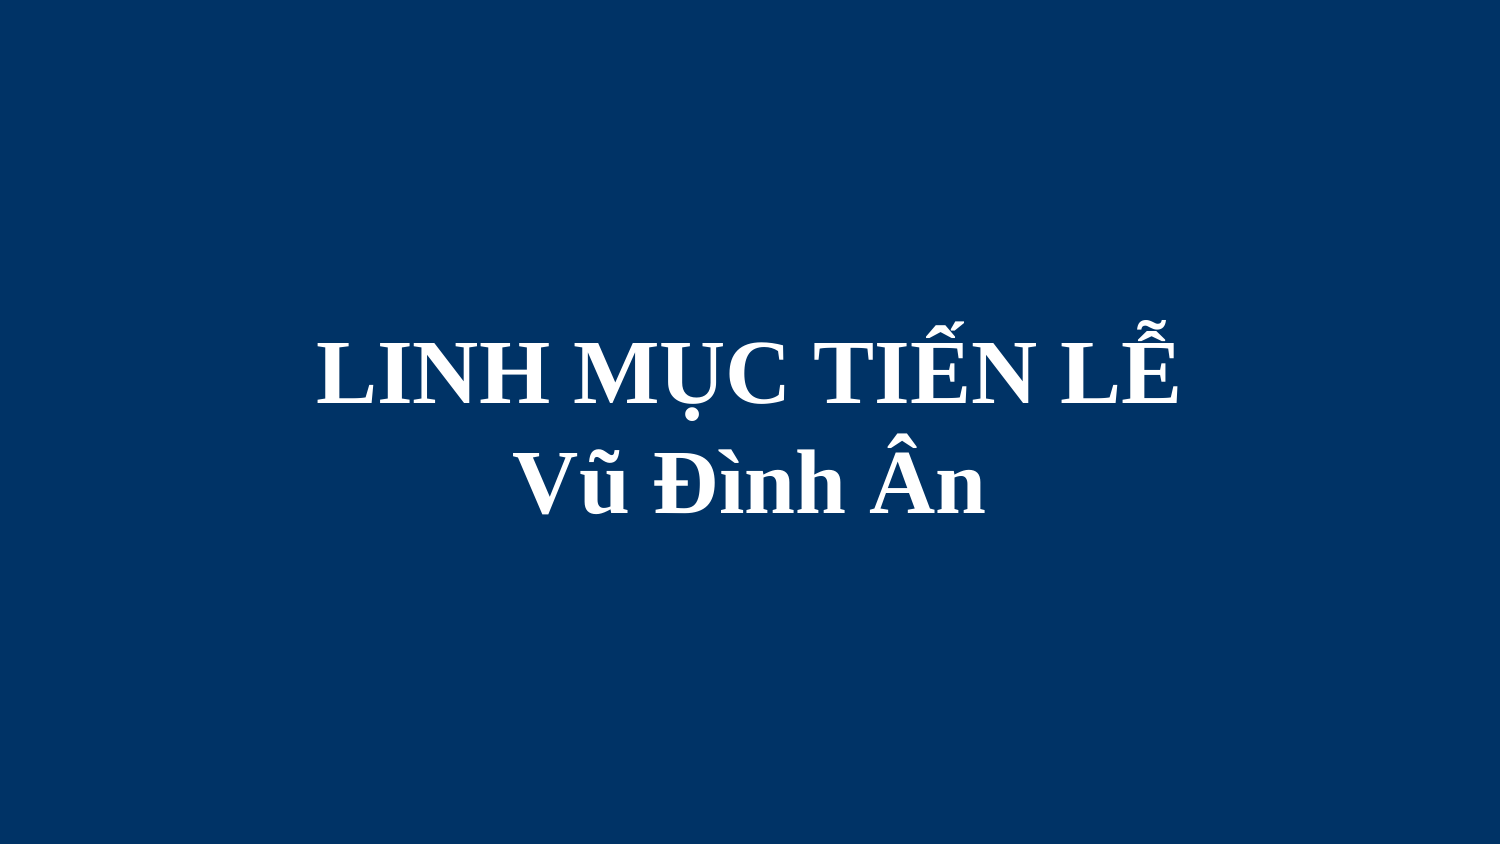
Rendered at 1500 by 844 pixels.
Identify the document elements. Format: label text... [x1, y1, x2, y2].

title LINH MỤC TIẾN LỄ Vũ Đình Ân [0, 0, 1500, 844]
